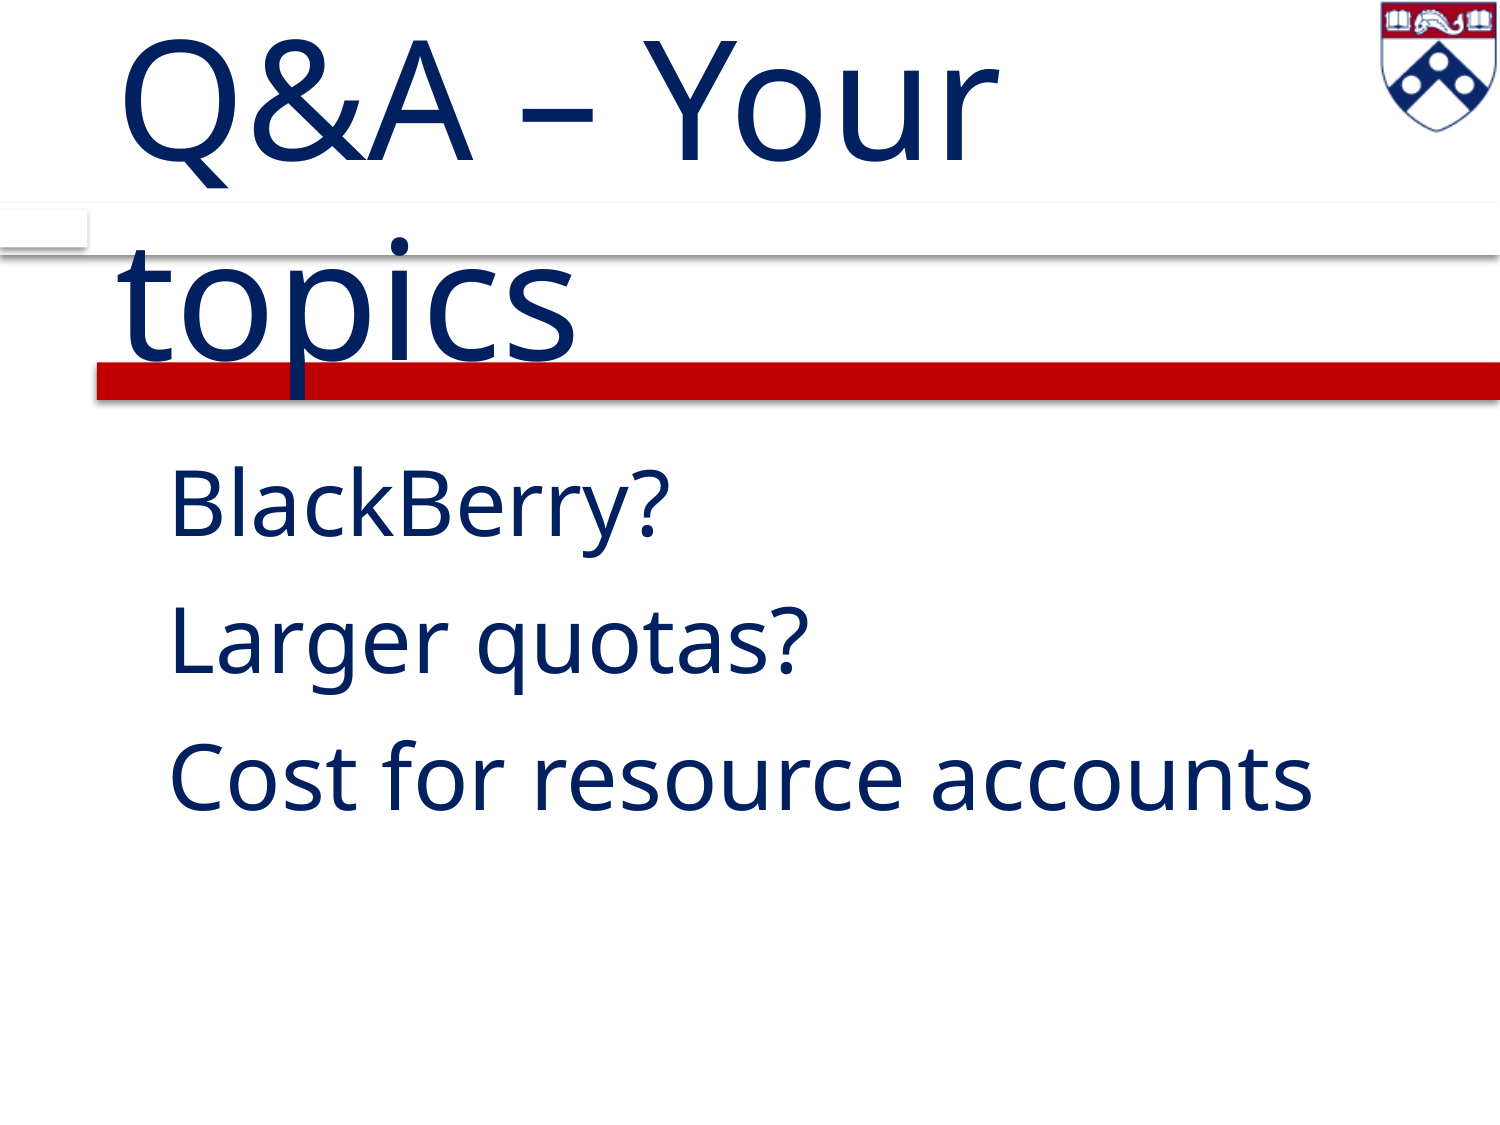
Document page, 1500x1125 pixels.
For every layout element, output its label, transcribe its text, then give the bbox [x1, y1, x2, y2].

list BlackBerry? Larger quotas? Cost for resource accounts [100, 437, 1438, 1000]
picture [1379, 0, 1500, 136]
title Q&A – Your topics [100, 37, 1438, 350]
